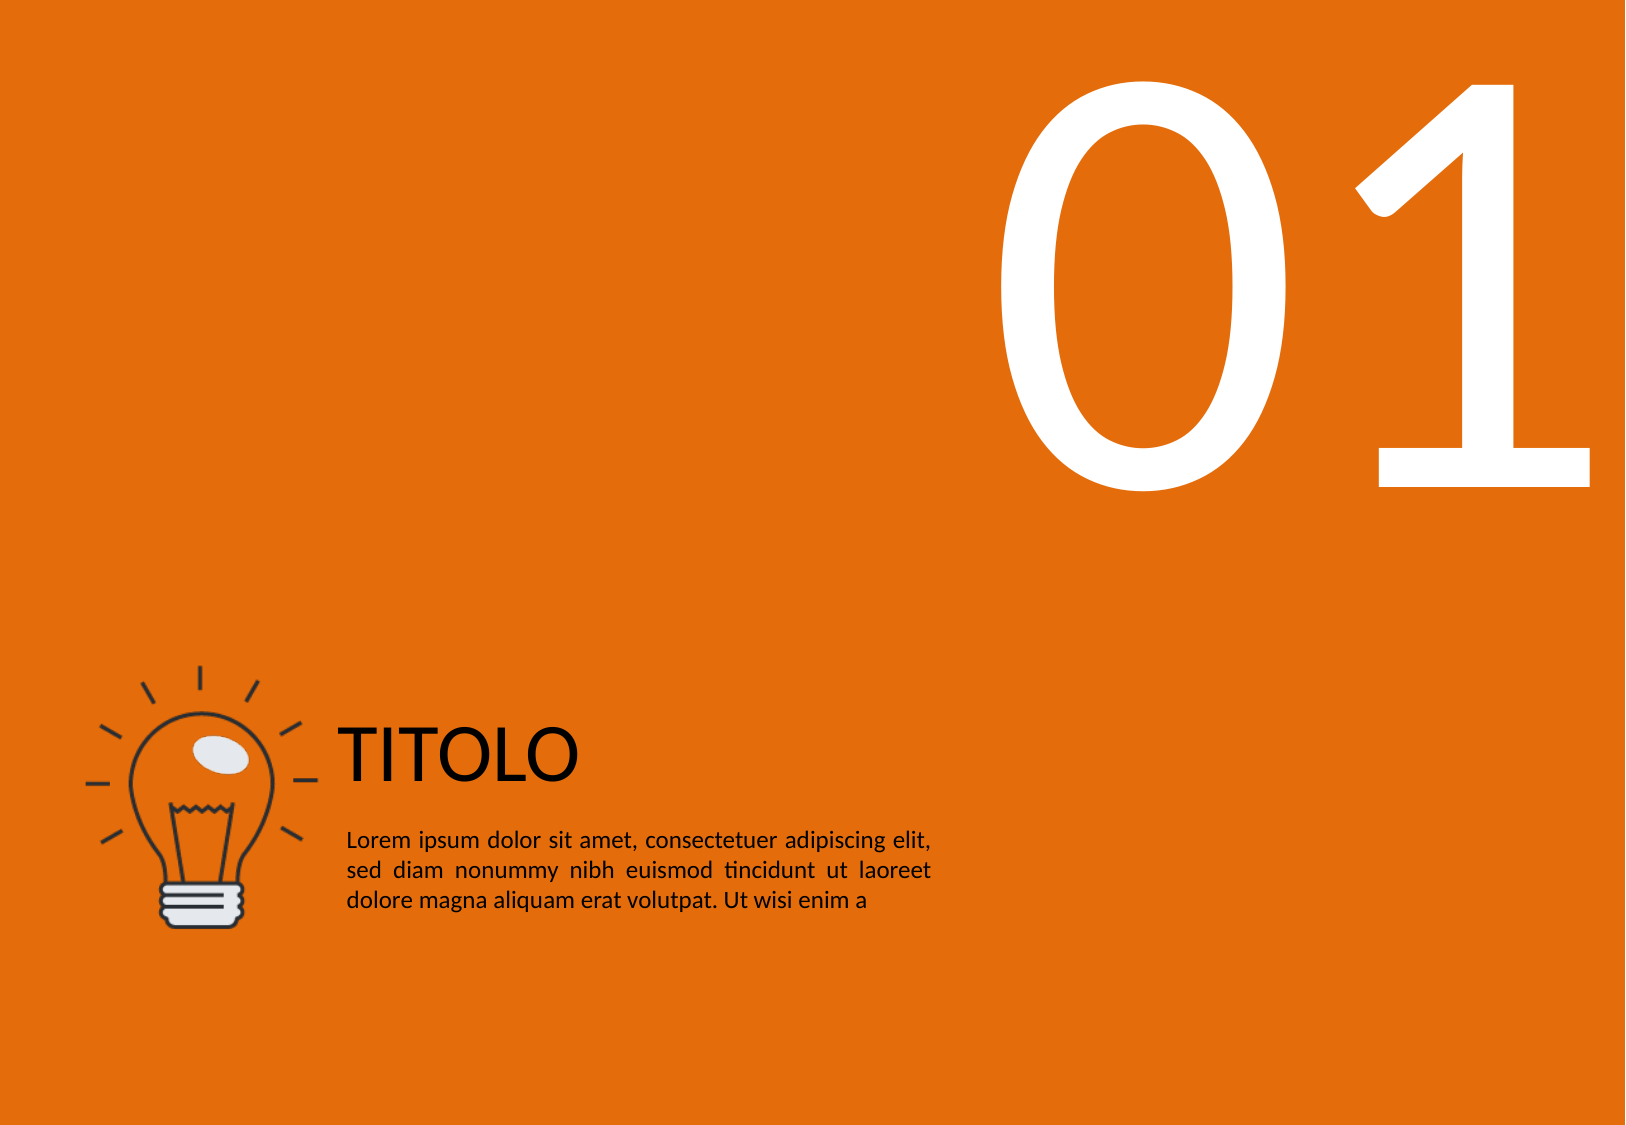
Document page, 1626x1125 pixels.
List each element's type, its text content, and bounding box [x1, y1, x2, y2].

text_box Lorem ipsum dolor sit amet, consectetuer adipiscing elit, sed diam nonummy nibh euismod tincidunt ut laoreet dolore magna aliquam erat volutpat. Ut wisi enim a [357, 789, 948, 948]
picture [53, 651, 353, 948]
text_box [0, 0, 1625, 1125]
text_box 01 [970, 5, 1625, 471]
title TITOLO [357, 679, 654, 817]
